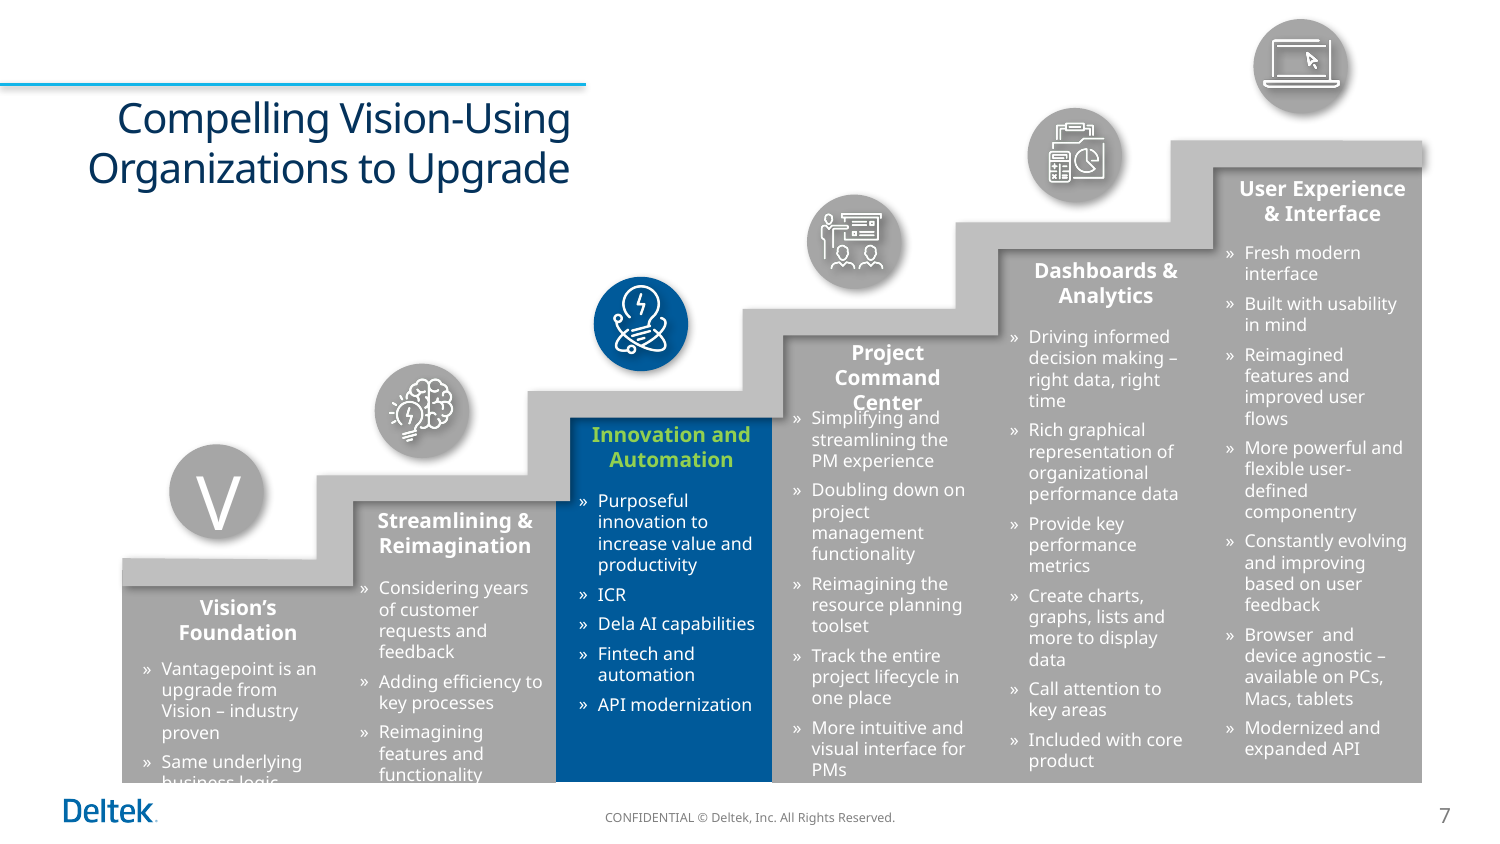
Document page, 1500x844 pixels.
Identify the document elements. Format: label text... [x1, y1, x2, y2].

slide_number 7 [1288, 794, 1466, 840]
text_box [772, 346, 989, 784]
text_box Purposeful innovation to increase value and productivity ICR Dela AI capabilities Fintech and automation API modernization [564, 482, 770, 751]
text_box Considering years of customer requests and feedback Adding efficiency to key processes Reimagining features and functionality [345, 569, 551, 742]
text_box V [181, 448, 252, 553]
footer CONFIDENTIAL © Deltek, Inc. All Rights Reserved. [496, 794, 1004, 840]
text_box [1055, 198, 1095, 203]
text_box [897, 222, 902, 262]
text_box [169, 460, 181, 523]
text_box Innovation and Automation [552, 414, 769, 480]
text_box [1051, 107, 1098, 114]
picture [1255, 17, 1348, 110]
text_box Simplifying and streamlining the PM experience Doubling down on project management functionality Reimagining the resource planning toolset Track the entire project lifecycle in one place More intuitive and visual interface for PMs [777, 399, 984, 668]
picture [595, 275, 685, 365]
text_box Vision’s Foundation [119, 587, 335, 653]
text_box Vantagepoint is an upgrade from Vision – industry proven Same underlying business logic [127, 650, 334, 763]
text_box [1027, 129, 1035, 181]
text_box [828, 194, 880, 202]
text_box [340, 511, 556, 784]
text_box [122, 140, 1423, 587]
text_box [198, 444, 235, 448]
text_box [556, 428, 773, 783]
text_box Driving informed decision making – right data, right time Rich graphical representation of organizational performance data Provide key performance metrics Create charts, graphs, lists and more to display data Call attention to key areas Included with core product [994, 318, 1201, 587]
picture [46, 781, 171, 840]
text_box [252, 460, 264, 523]
text_box Dashboards & Analytics [987, 249, 1203, 291]
text_box Streamlining & Reimagination [335, 500, 553, 567]
text_box [122, 596, 340, 784]
text_box User Experience & Interface [1204, 167, 1419, 209]
text_box Project Command Center [769, 332, 984, 423]
picture [1040, 116, 1113, 189]
text_box [989, 260, 1206, 784]
text_box Fresh modern interface Built with usability in mind Reimagined features and improved user flows More powerful and flexible user-defined componentry Constantly evolving and improving based on user feedback Browser and device agnostic – available on PCs, Macs, tablets Modernized and expanded API [1210, 234, 1417, 503]
picture [379, 368, 464, 452]
text_box [1206, 178, 1423, 784]
title Compelling Vision-Using Organizations to Upgrade [62, 84, 586, 315]
text_box [806, 222, 811, 261]
picture [816, 205, 889, 278]
